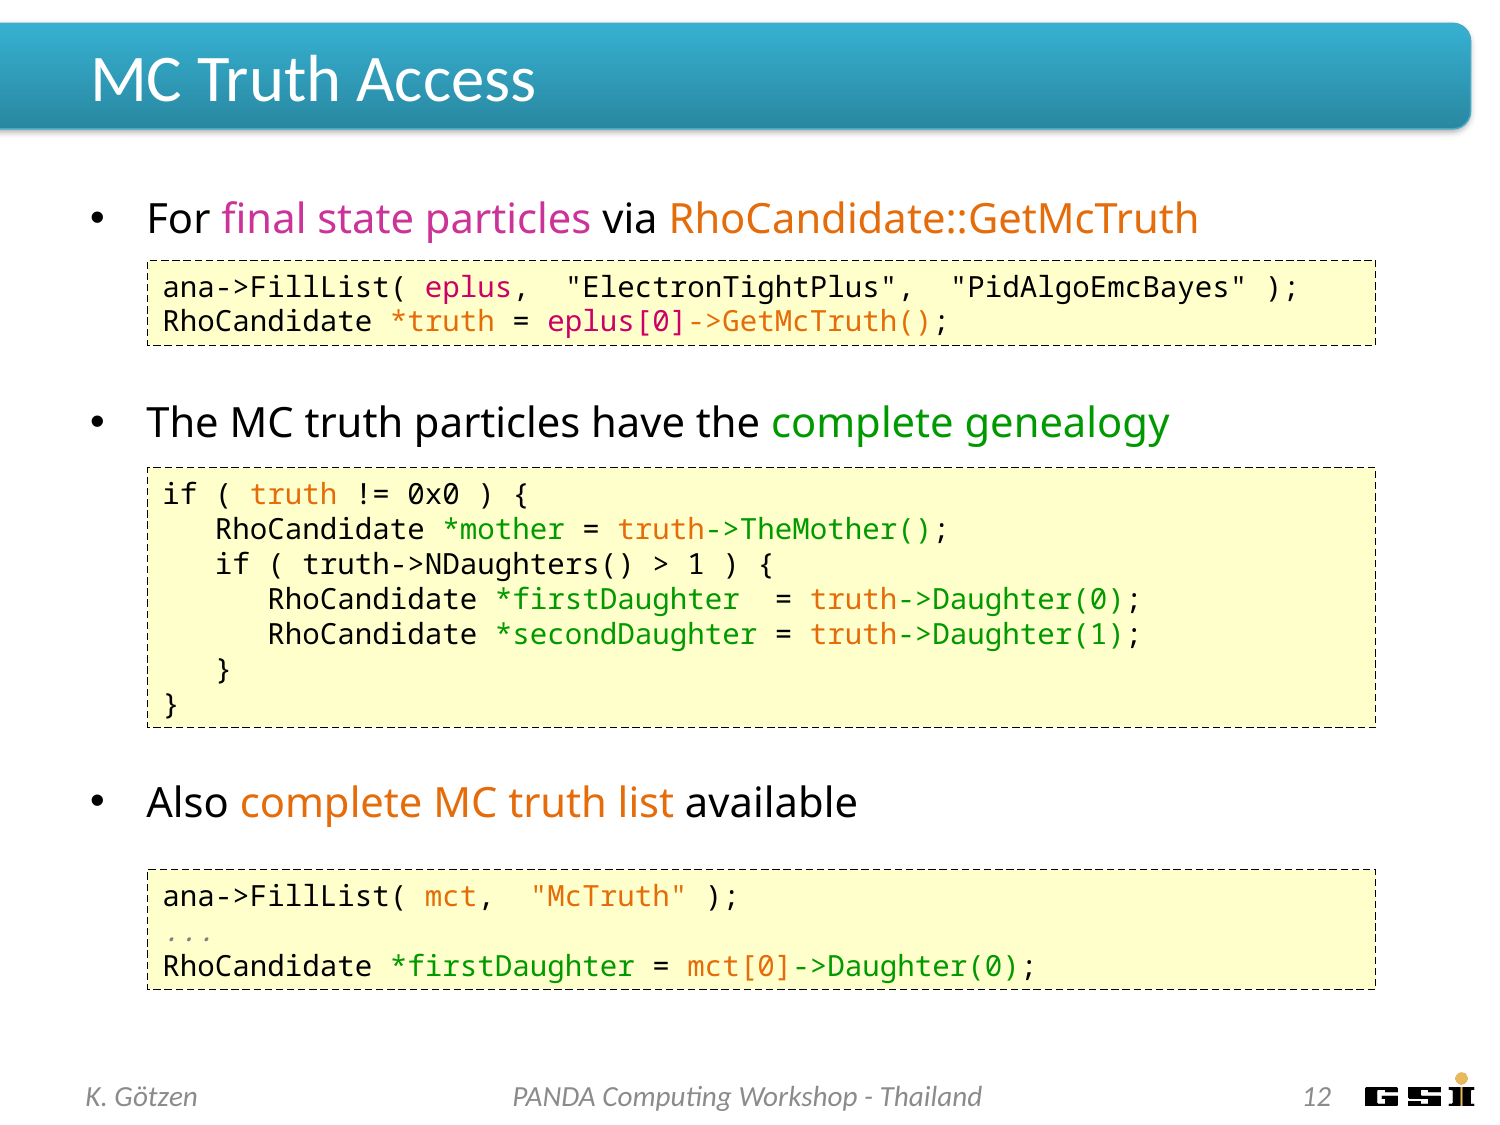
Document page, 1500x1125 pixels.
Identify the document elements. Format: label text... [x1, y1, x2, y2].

slide_number 12 [1125, 1065, 1347, 1125]
footer PANDA Computing Workshop - Thailand [454, 1065, 1041, 1125]
title MC Truth Access [75, 27, 1425, 123]
picture [1363, 1066, 1482, 1108]
text_box if ( truth != 0x0 ) { RhoCandidate *mother = truth->TheMother(); if ( truth->NDaughters() > 1 ) { RhoCandidate *firstDaughter = truth->Daughter(0); RhoCandidate *secondDaughter = truth->Daughter(1); } } [147, 467, 1376, 728]
text_box ana->FillList( eplus, "ElectronTightPlus", "PidAlgoEmcBayes" ); RhoCandidate *truth = eplus[0]->GetMcTruth(); [147, 260, 1376, 346]
list For final state particles via RhoCandidate::GetMcTruth The MC truth particles have the complete genealogy Also complete MC truth list available [75, 184, 1425, 1035]
text_box ana->FillList( mct, "McTruth" ); ... RhoCandidate *firstDaughter = mct[0]->Daughter(0); [147, 869, 1376, 990]
slide_number K. Götzen [70, 1065, 421, 1125]
